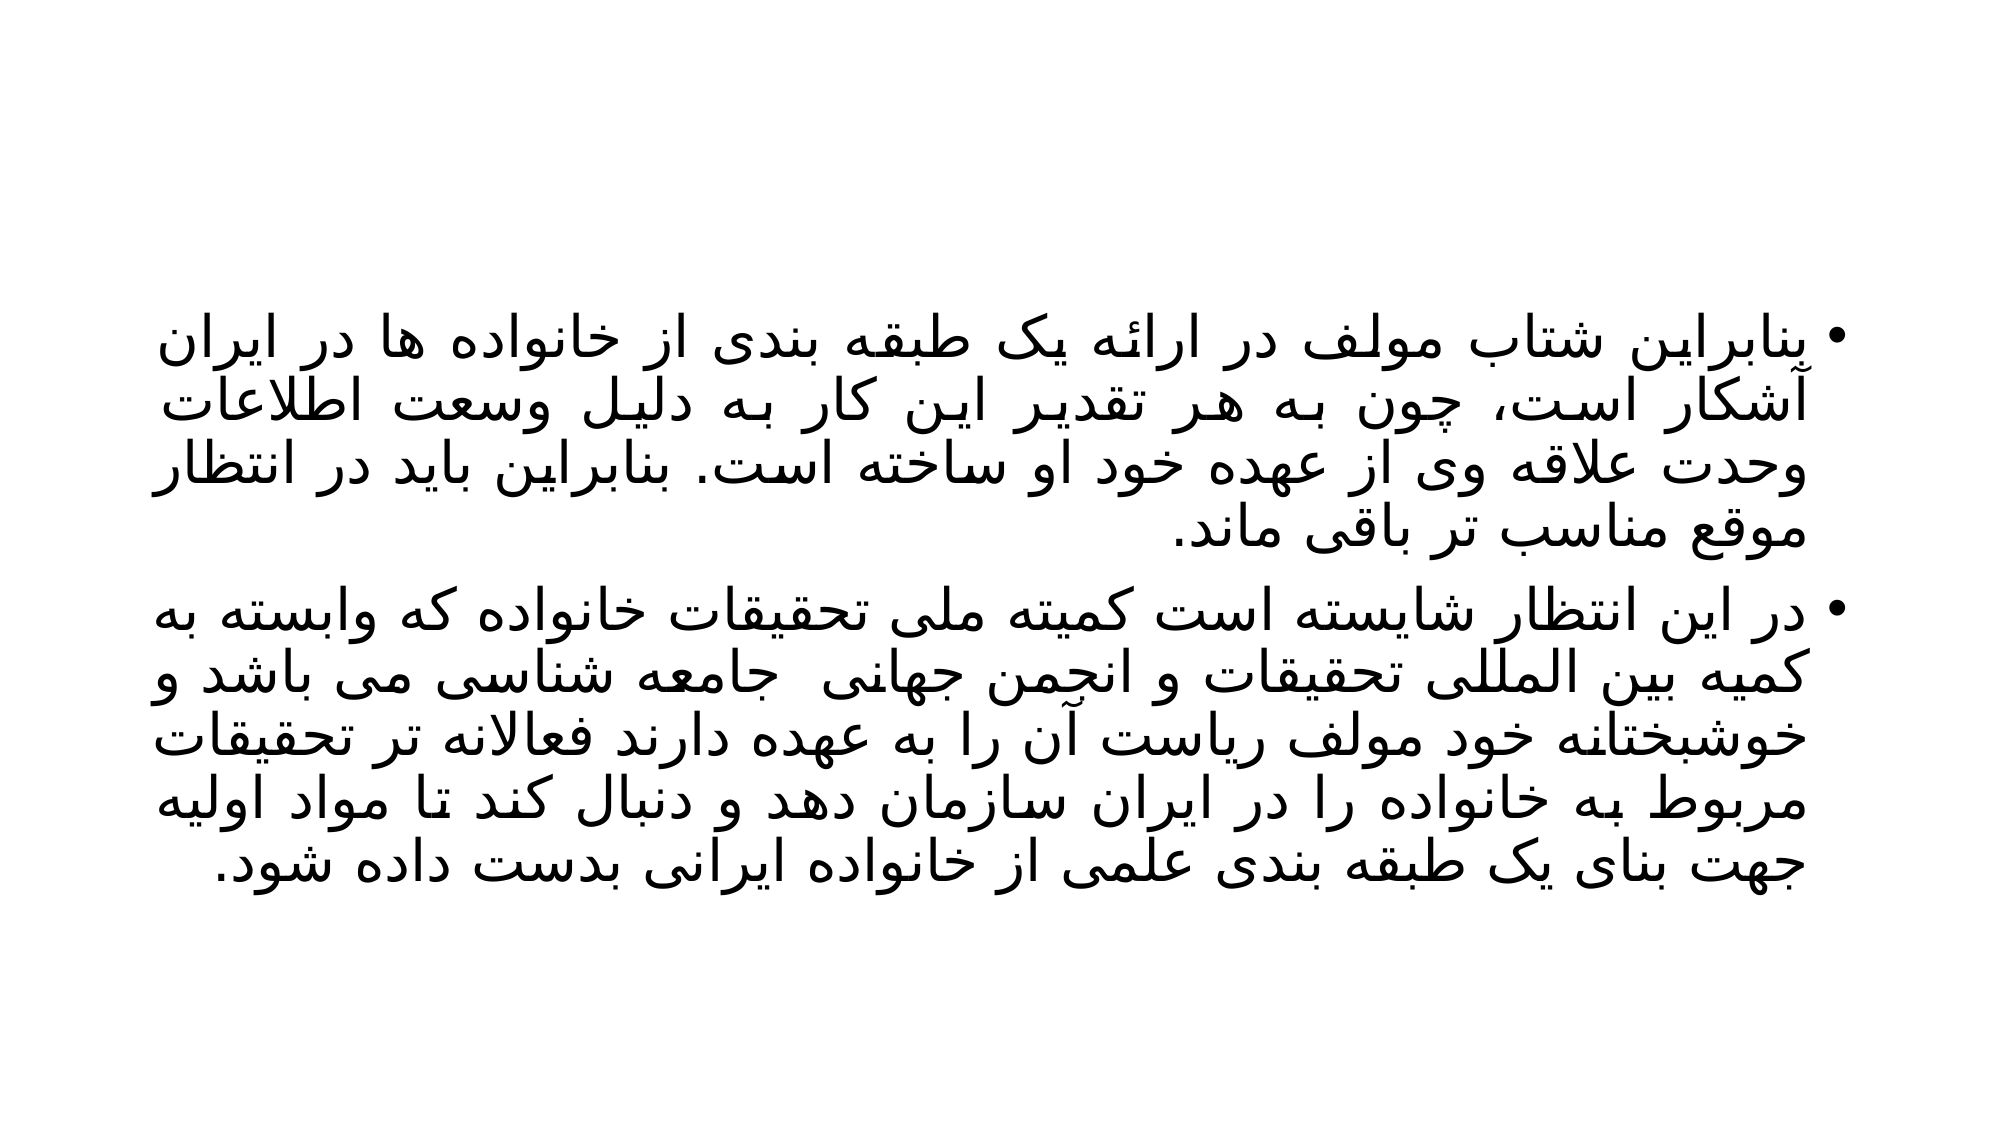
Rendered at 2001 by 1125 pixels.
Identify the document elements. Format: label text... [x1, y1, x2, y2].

list بنابراین شتاب مولف در ارائه یک طبقه بندی از خانواده ها در ایران آشکار است، چون به هر تقدیر این کار به دلیل وسعت اطلاعات وحدت علاقه وی از عهده خود او ساخته است. بنابراین باید در انتظار موقع مناسب تر باقی ماند. در این انتظار شایسته است کمیته ملی تحقیقات خانواده که وابسته به کمیه بین المللی تحقیقات و انجمن جهانی جامعه شناسی می باشد و خوشبختانه خود مولف ریاست آن را به عهده دارند فعالانه تر تحقیقات مربوط به خانواده را در ایران سازمان دهد و دنبال کند تا مواد اولیه جهت بنای یک طبقه بندی علمی از خانواده ایرانی بدست داده شود. [137, 299, 1863, 1014]
